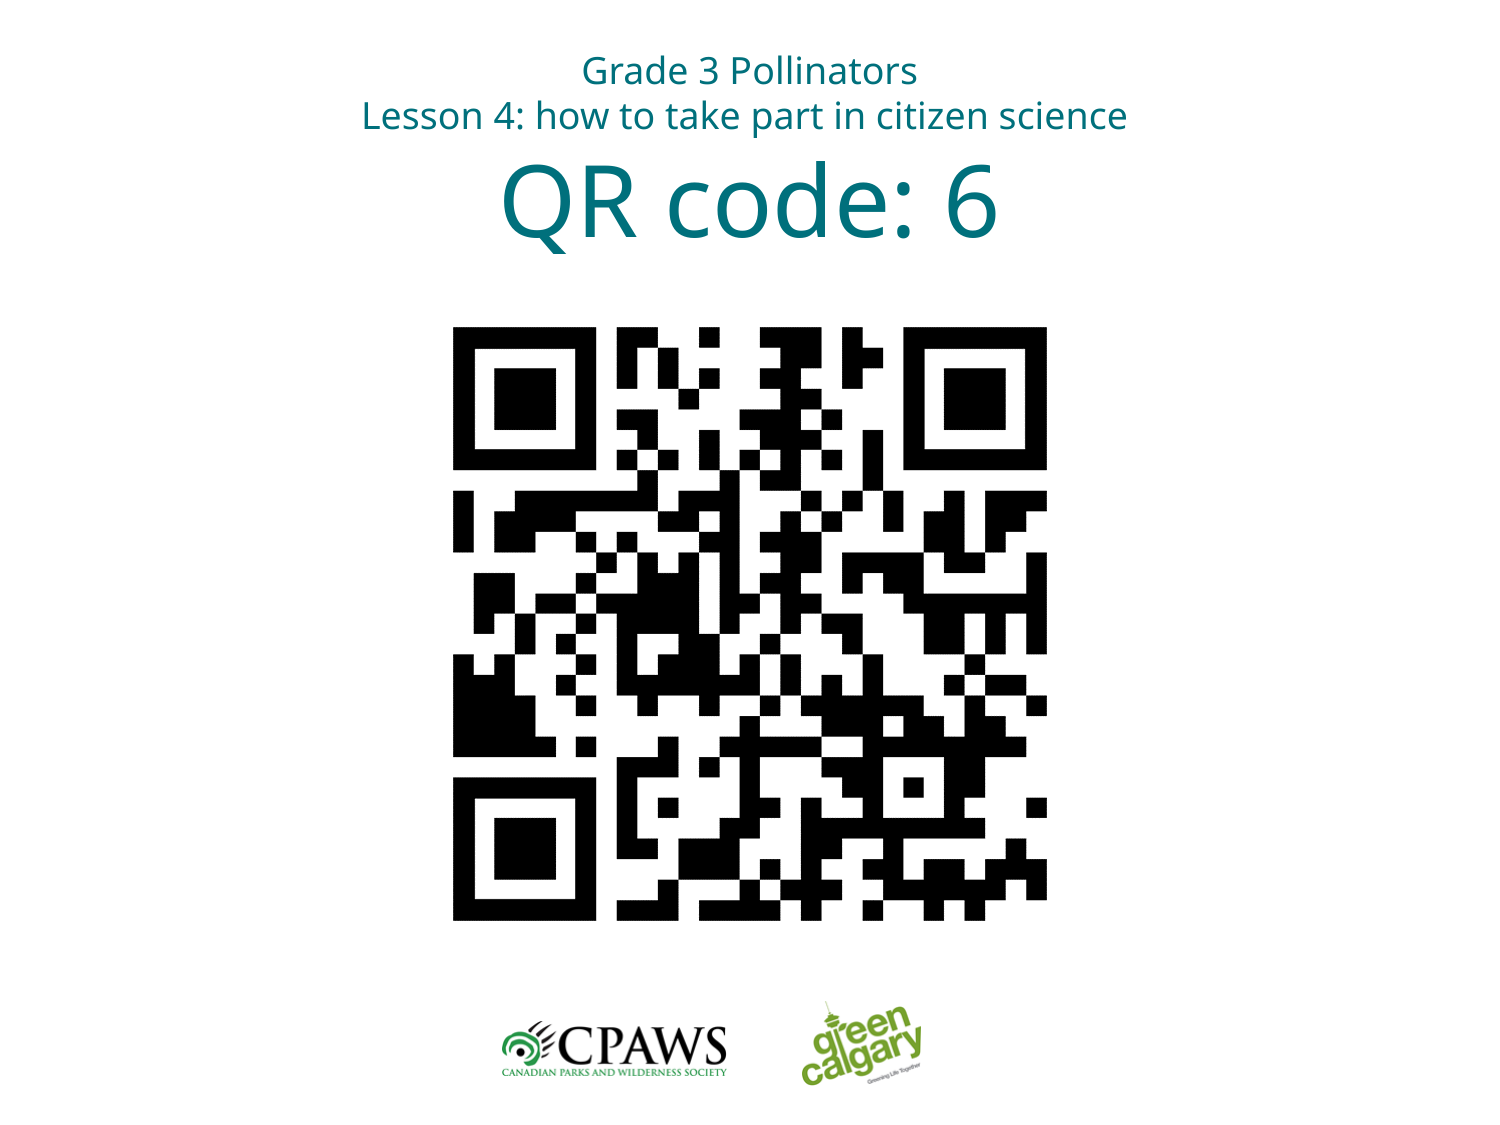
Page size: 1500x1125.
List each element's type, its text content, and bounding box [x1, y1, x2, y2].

picture [502, 1021, 727, 1076]
picture [802, 1001, 921, 1086]
picture [412, 286, 1087, 961]
text_box Grade 3 Pollinators Lesson 4: how to take part in citizen science QR code: 6 [340, 39, 1160, 265]
